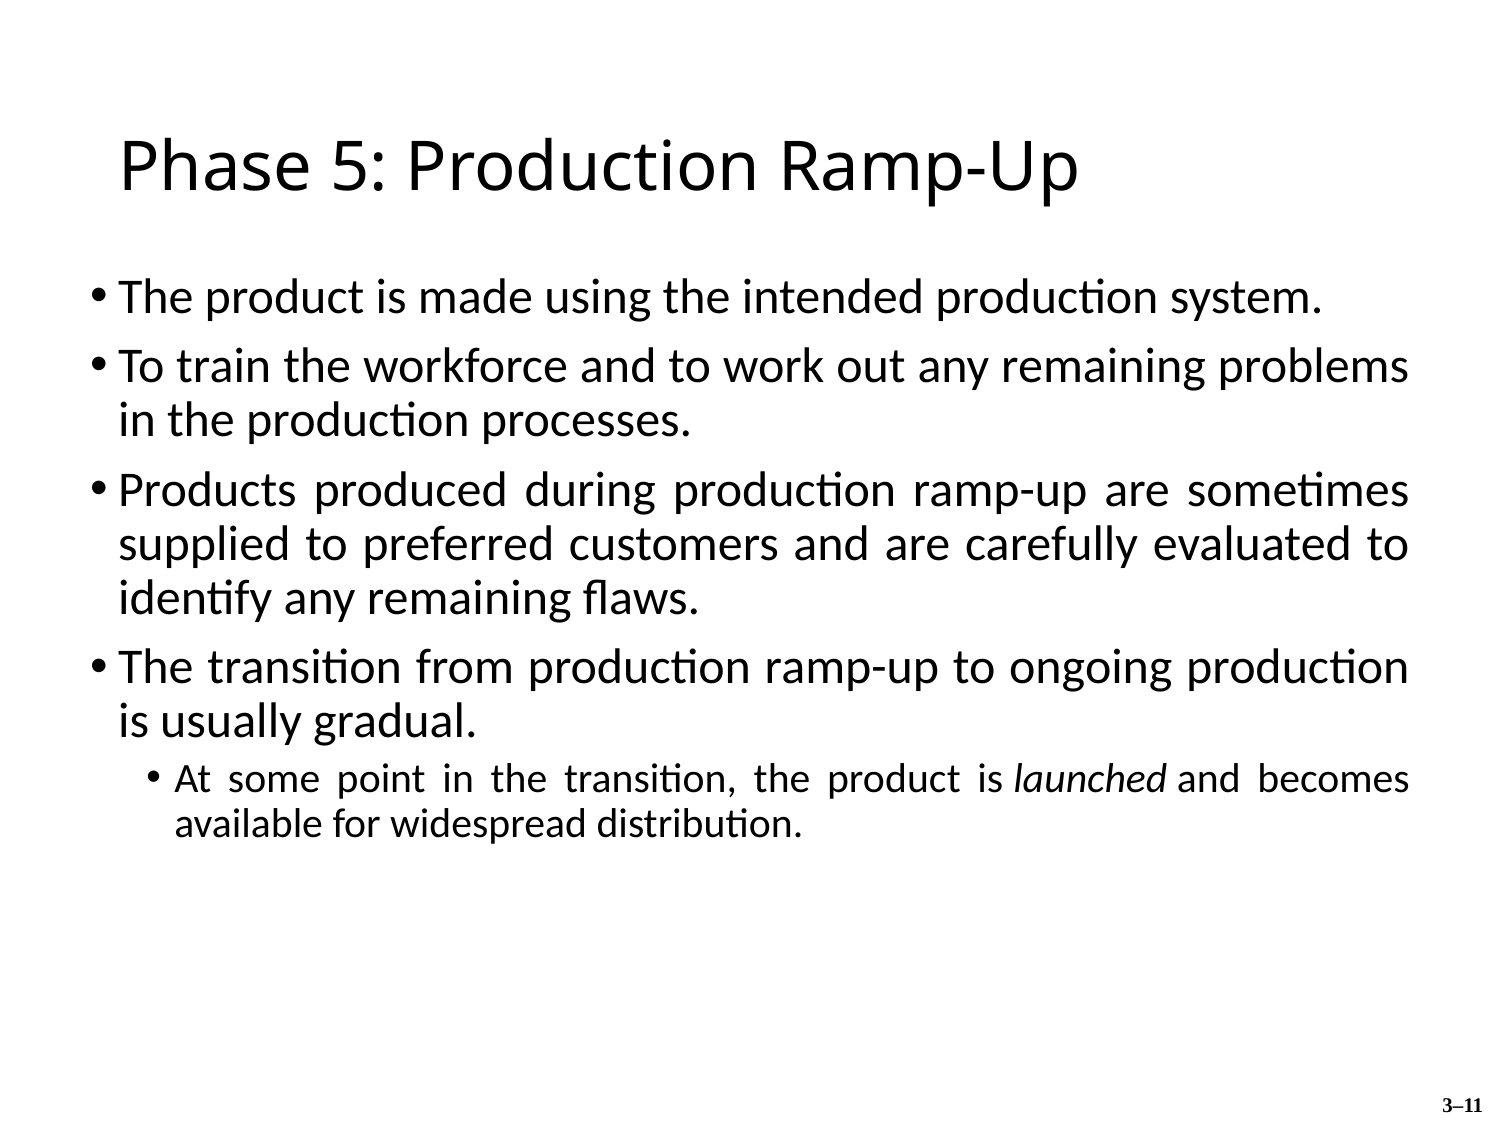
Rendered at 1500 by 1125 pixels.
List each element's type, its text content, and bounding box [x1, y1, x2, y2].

title Phase 5: Production Ramp-Up [103, 59, 1397, 262]
list The product is made using the intended production system. To train the workforce and to work out any remaining problems in the production processes. Products produced during production ramp-up are sometimes supplied to preferred customers and are carefully evaluated to identify any remaining flaws. The transition from production ramp-up to ongoing production is usually gradual. At some point in the transition, the product is launched and becomes available for widespread distribution. [75, 262, 1425, 1063]
